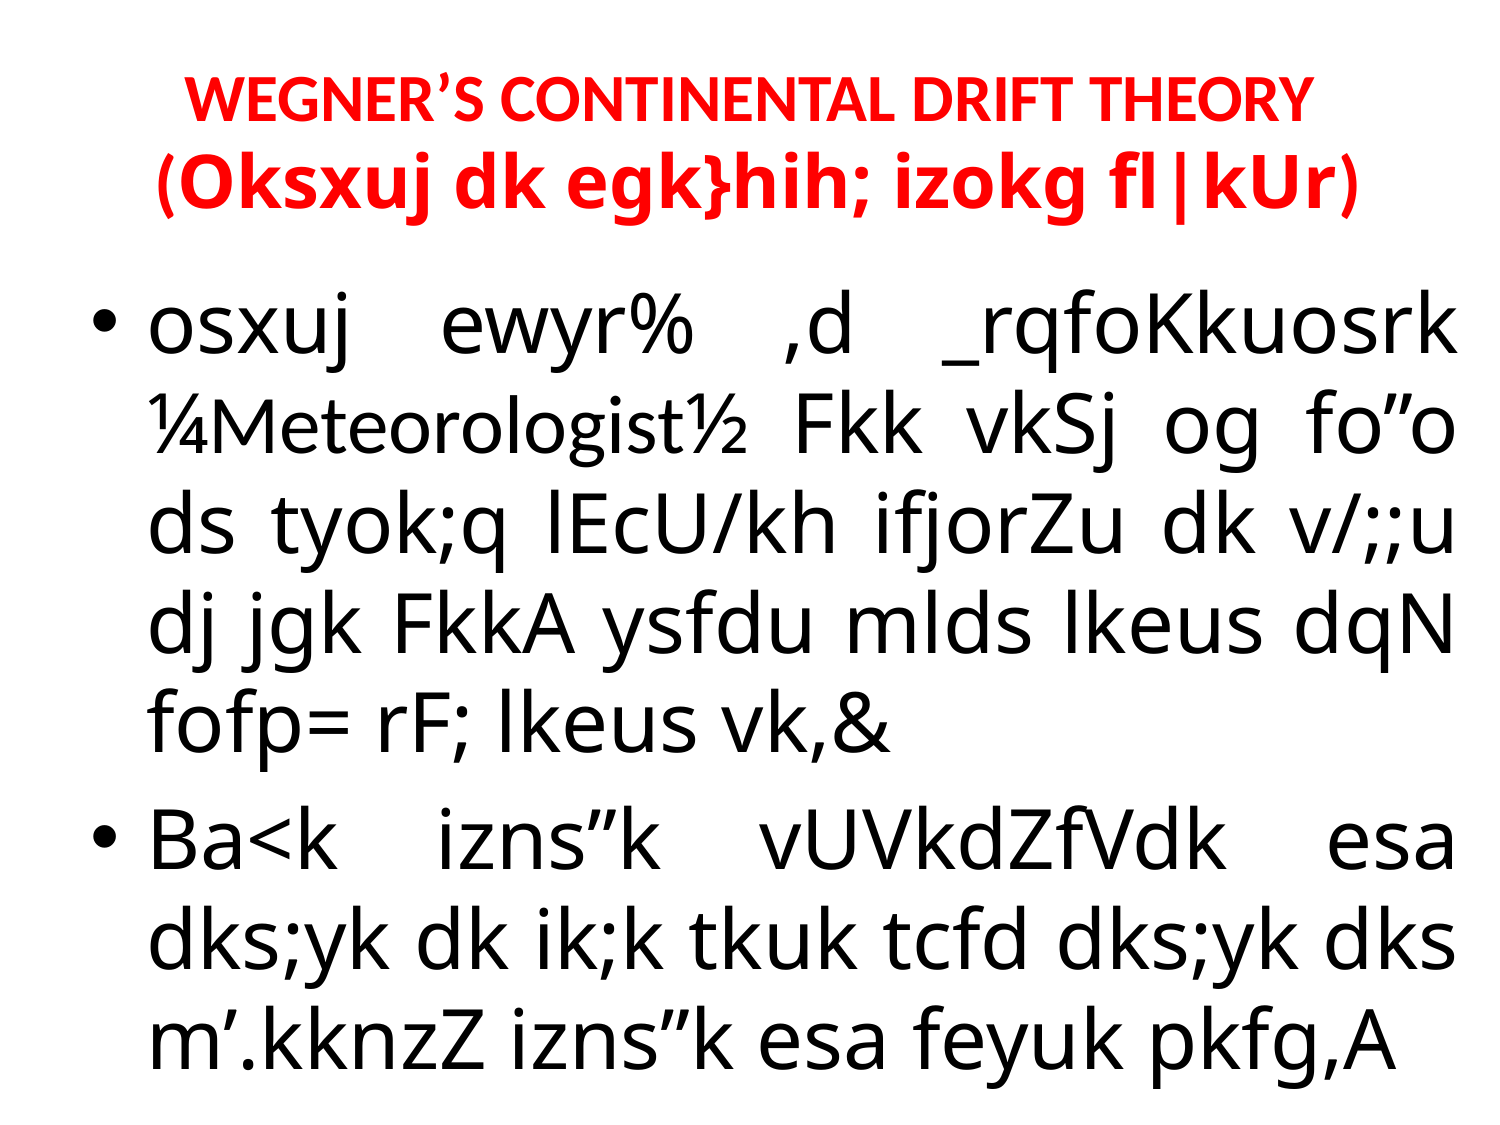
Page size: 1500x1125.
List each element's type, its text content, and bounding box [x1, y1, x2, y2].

list osxuj ewyr% ,d _rqfoKkuosrk ¼Meteorologist½ Fkk vkSj og fo”o ds tyok;q lEcU/kh ifjorZu dk v/;;u dj jgk FkkA ysfdu mlds lkeus dqN fofp= rF; lkeus vk,& Ba<k izns”k vUVkdZfVdk esa dks;yk dk ik;k tkuk tcfd dks;yk dks m’.kknzZ izns”k esa feyuk pkfg,A [75, 262, 1475, 1100]
title WEGNER’S CONTINENTAL DRIFT THEORY (Oksxuj dk egk}hih; izokg fl|kUr) [75, 45, 1425, 233]
